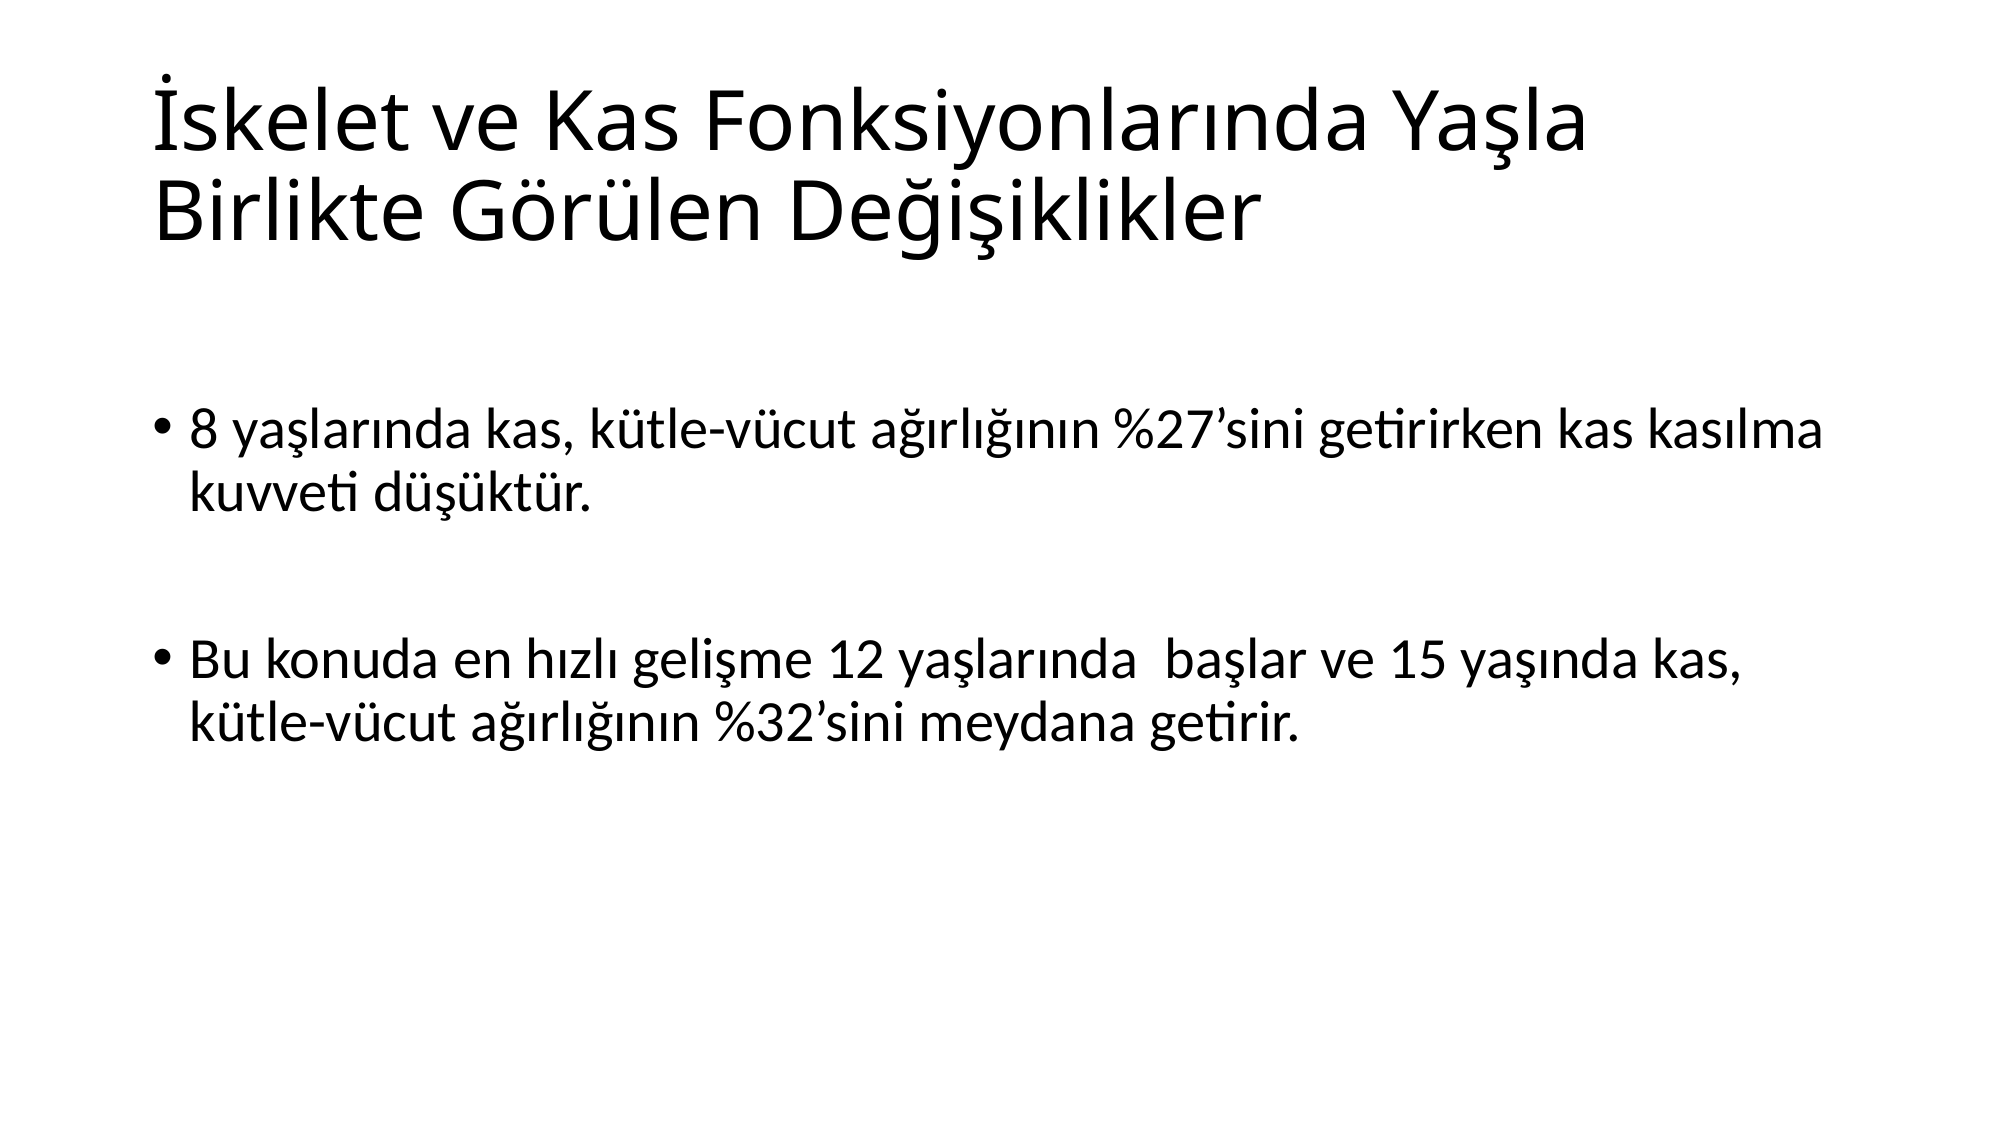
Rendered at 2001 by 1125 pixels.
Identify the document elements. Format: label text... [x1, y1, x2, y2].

list 8 yaşlarında kas, kütle-vücut ağırlığının %27’sini getirirken kas kasılma kuvveti düşüktür. Bu konuda en hızlı gelişme 12 yaşlarında başlar ve 15 yaşında kas, kütle-vücut ağırlığının %32’sini meydana getirir. [137, 299, 1863, 1014]
title İskelet ve Kas Fonksiyonlarında Yaşla Birlikte Görülen Değişiklikler [137, 59, 1863, 278]
